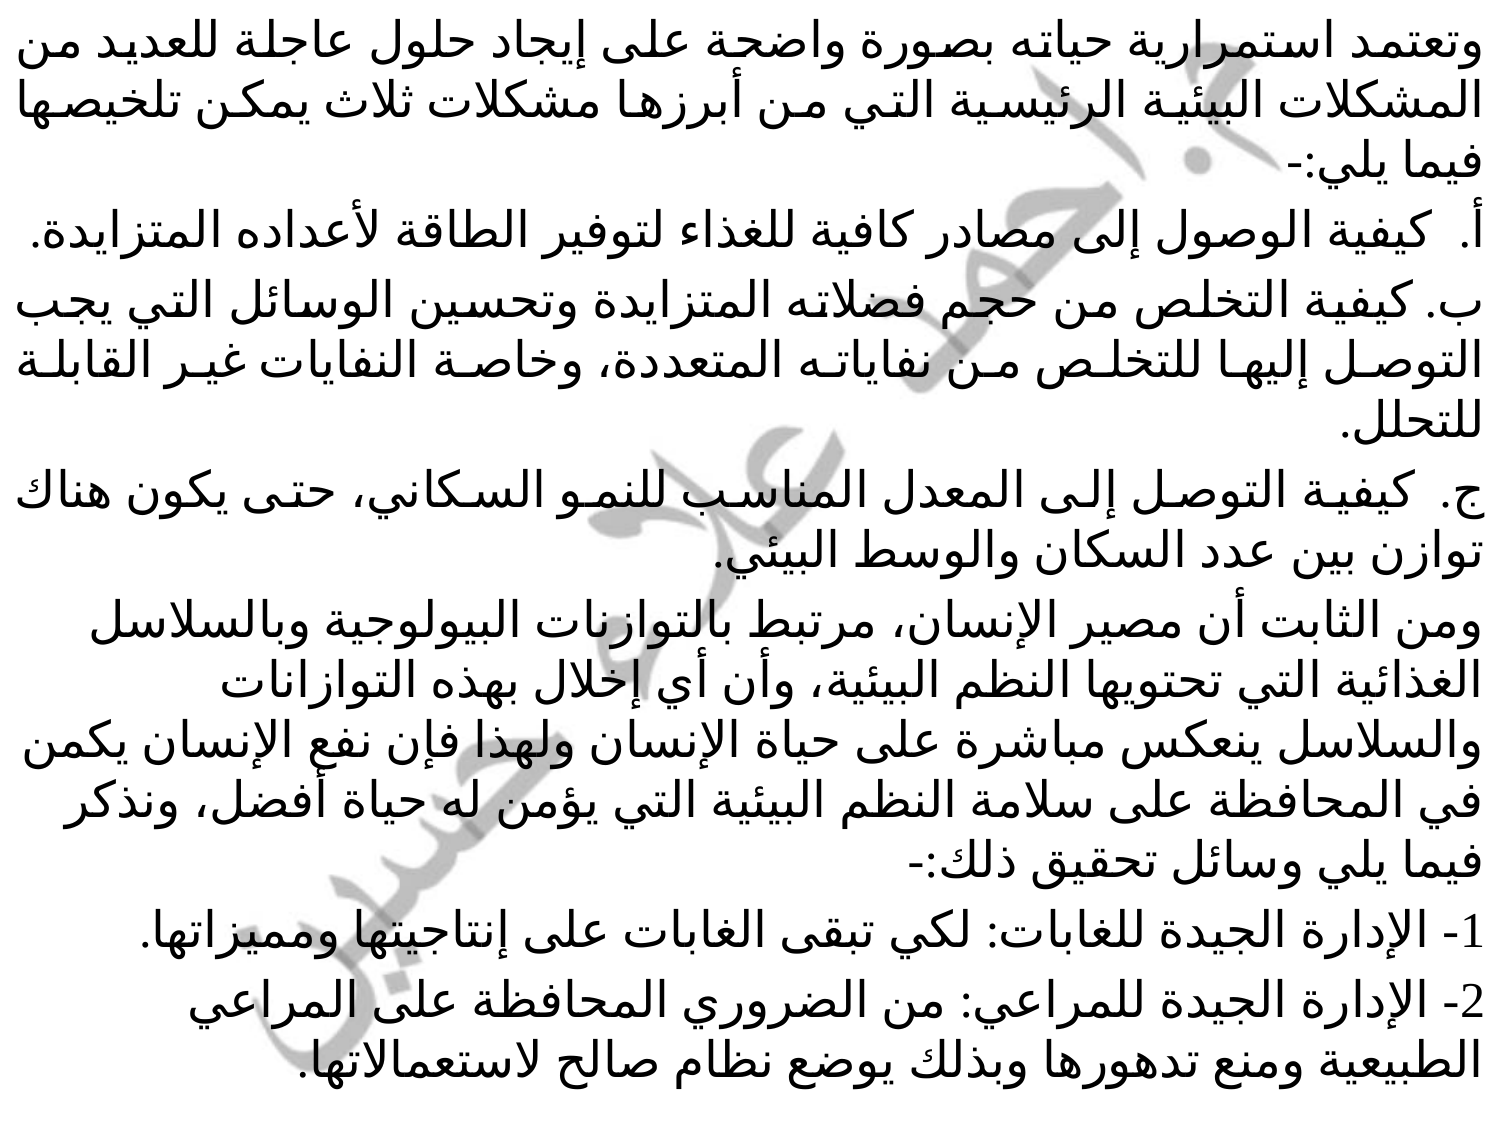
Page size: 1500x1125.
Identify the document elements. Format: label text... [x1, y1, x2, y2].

subtitle وتعتمد استمرارية حياته بصورة واضحة على إيجاد حلول عاجلة للعديد من المشكلات البيئية الرئيسية التي من أبرزها مشكلات ثلاث يمكن تلخيصها فيما يلي:- أ‌. كيفية الوصول إلى مصادر كافية للغذاء لتوفير الطاقة لأعداده المتزايدة. ب‌. كيفية التخلص من حجم فضلاته المتزايدة وتحسين الوسائل التي يجب التوصل إليها للتخلص من نفاياته المتعددة، وخاصة النفايات غير القابلة للتحلل. ج‌. كيفية التوصل إلى المعدل المناسب للنمو السكاني، حتى يكون هناك توازن بين عدد السكان والوسط البيئي. ومن الثابت أن مصير الإنسان، مرتبط بالتوازنات البيولوجية وبالسلاسل الغذائية التي تحتويها النظم البيئية، وأن أي إخلال بهذه التوازانات والسلاسل ينعكس مباشرة على حياة الإنسان ولهذا فإن نفع الإنسان يكمن في المحافظة على سلامة النظم البيئية التي يؤمن له حياة أفضل، ونذكر فيما يلي وسائل تحقيق ذلك:- 1- الإدارة الجيدة للغابات: لكي تبقى الغابات على إنتاجيتها ومميزاتها. 2- الإدارة الجيدة للمراعي: من الضروري المحافظة على المراعي الطبيعية ومنع تدهورها وبذلك يوضع نظام صالح لاستعمالاتها. [0, 0, 1500, 1125]
